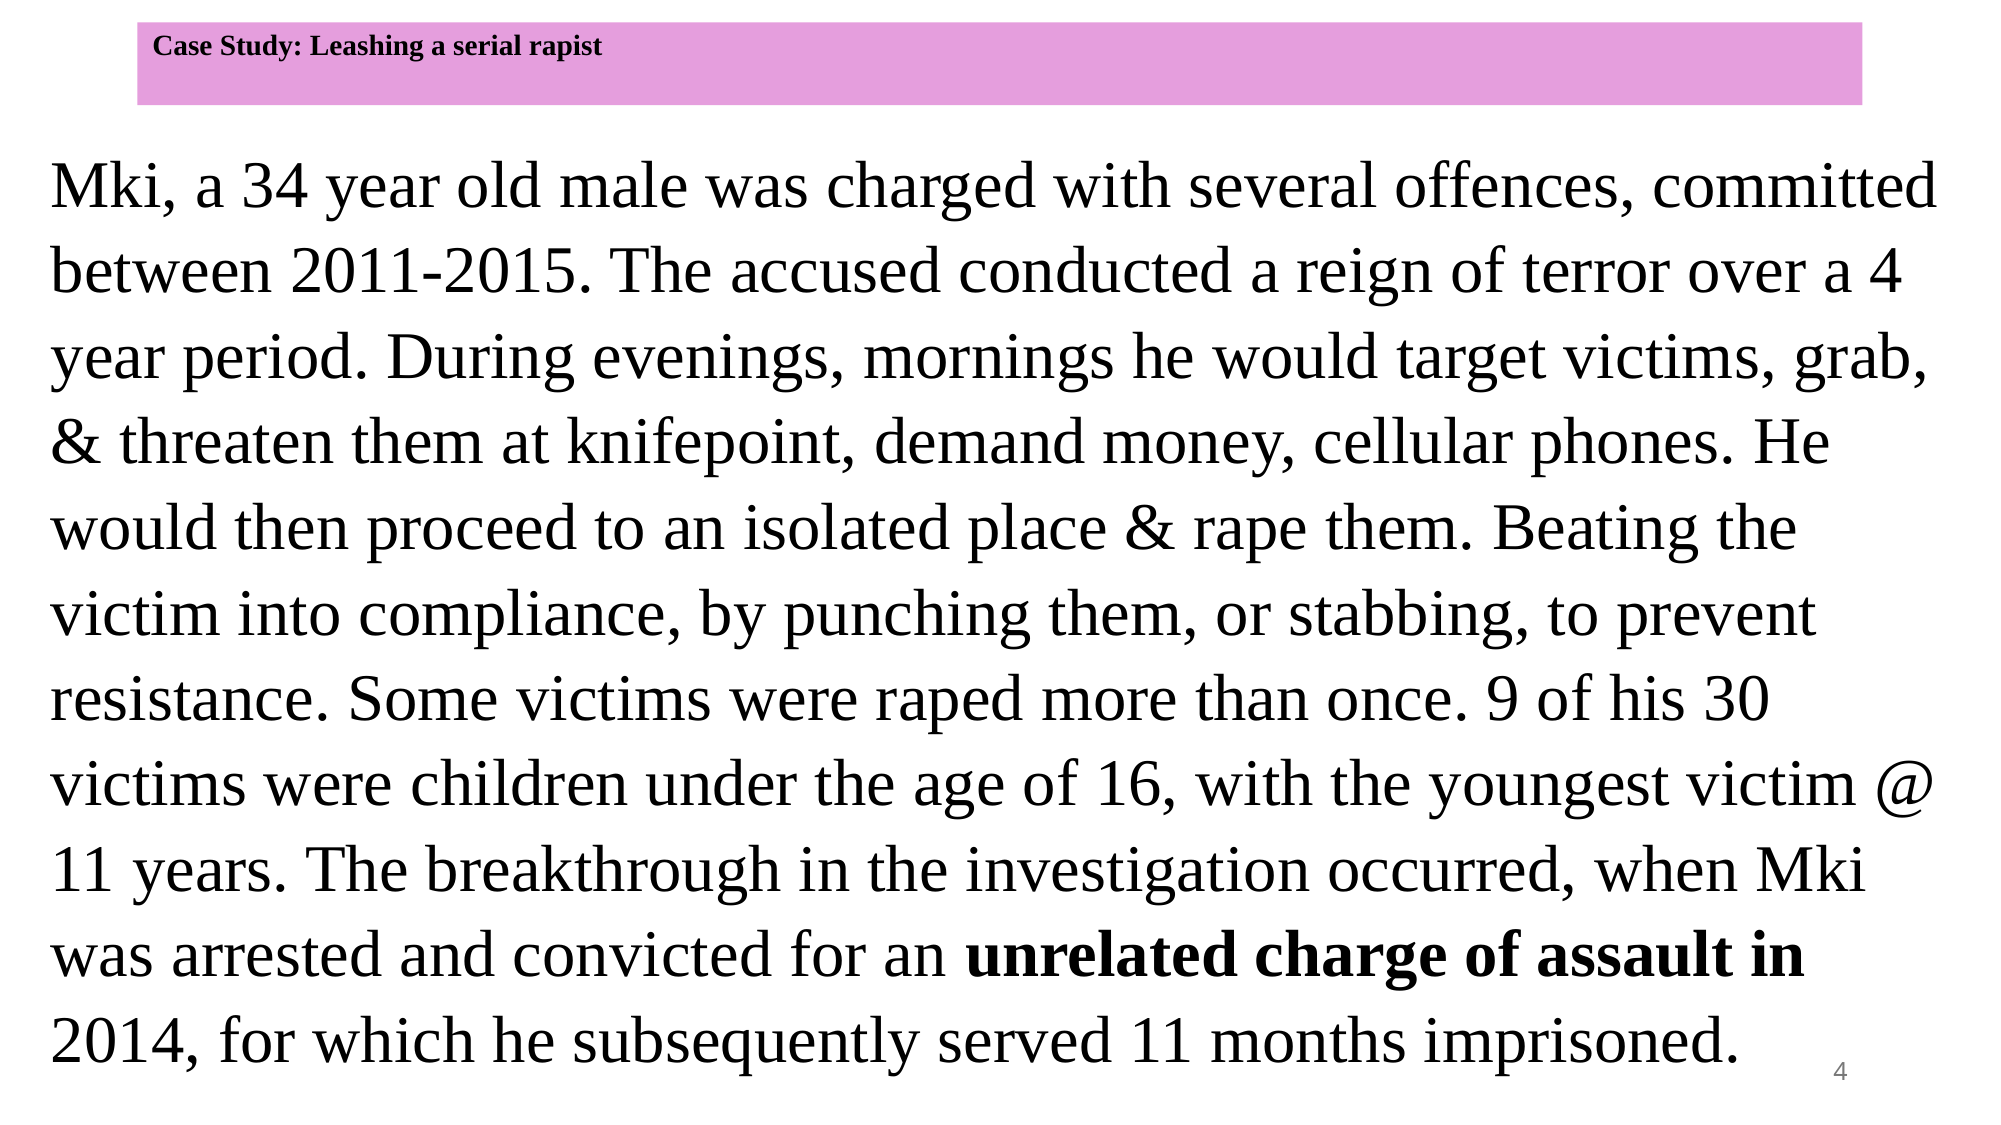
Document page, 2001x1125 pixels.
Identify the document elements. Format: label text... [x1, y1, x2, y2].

title Case Study: Leashing a serial rapist [137, 22, 1863, 106]
slide_number 4 [1412, 1042, 1863, 1103]
list Mki, a 34 year old male was charged with several offences, committed between 2011-2015. The accused conducted a reign of terror over a 4 year period. During evenings, mornings he would target victims, grab, & threaten them at knifepoint, demand money, cellular phones. He would then proceed to an isolated place & rape them. Beating the victim into compliance, by punching them, or stabbing, to prevent resistance. Some victims were raped more than once. 9 of his 30 victims were children under the age of 16, with the youngest victim @ 11 years. The breakthrough in the investigation occurred, when Mki was arrested and convicted for an unrelated charge of assault in 2014, for which he subsequently served 11 months imprisoned. [35, 127, 1977, 1103]
